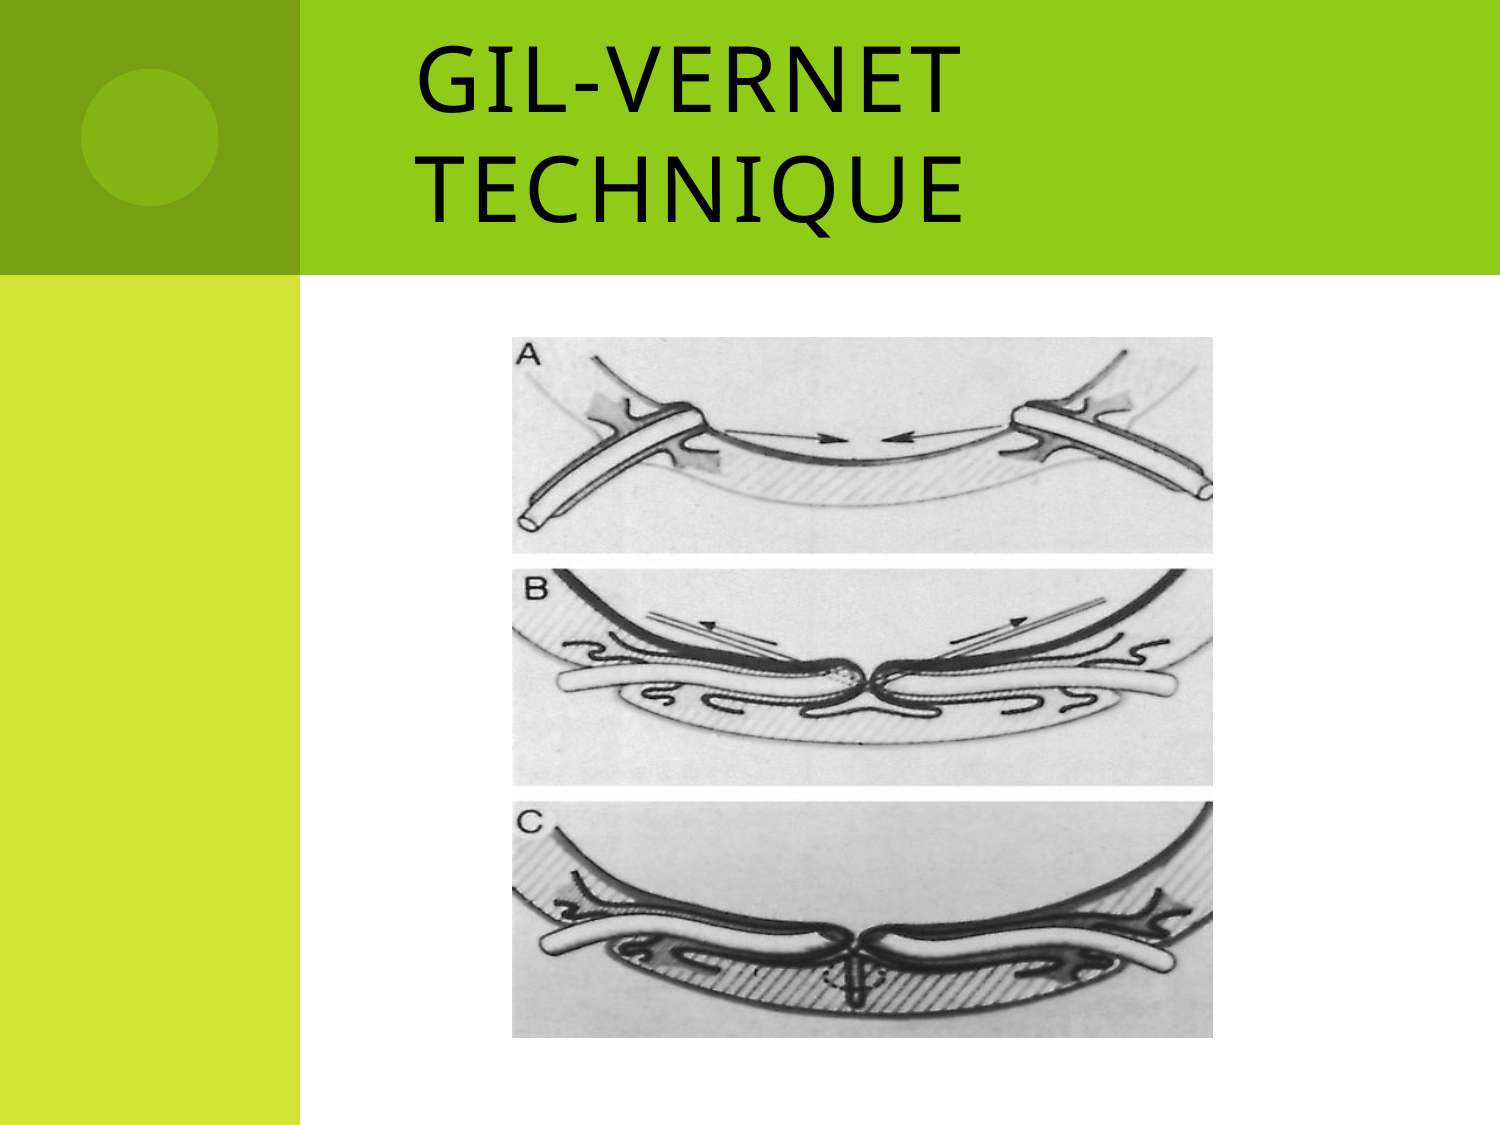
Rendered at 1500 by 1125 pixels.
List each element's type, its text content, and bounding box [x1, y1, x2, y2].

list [512, 337, 1213, 1038]
title Gil-Vernet Technique [399, 37, 1425, 225]
